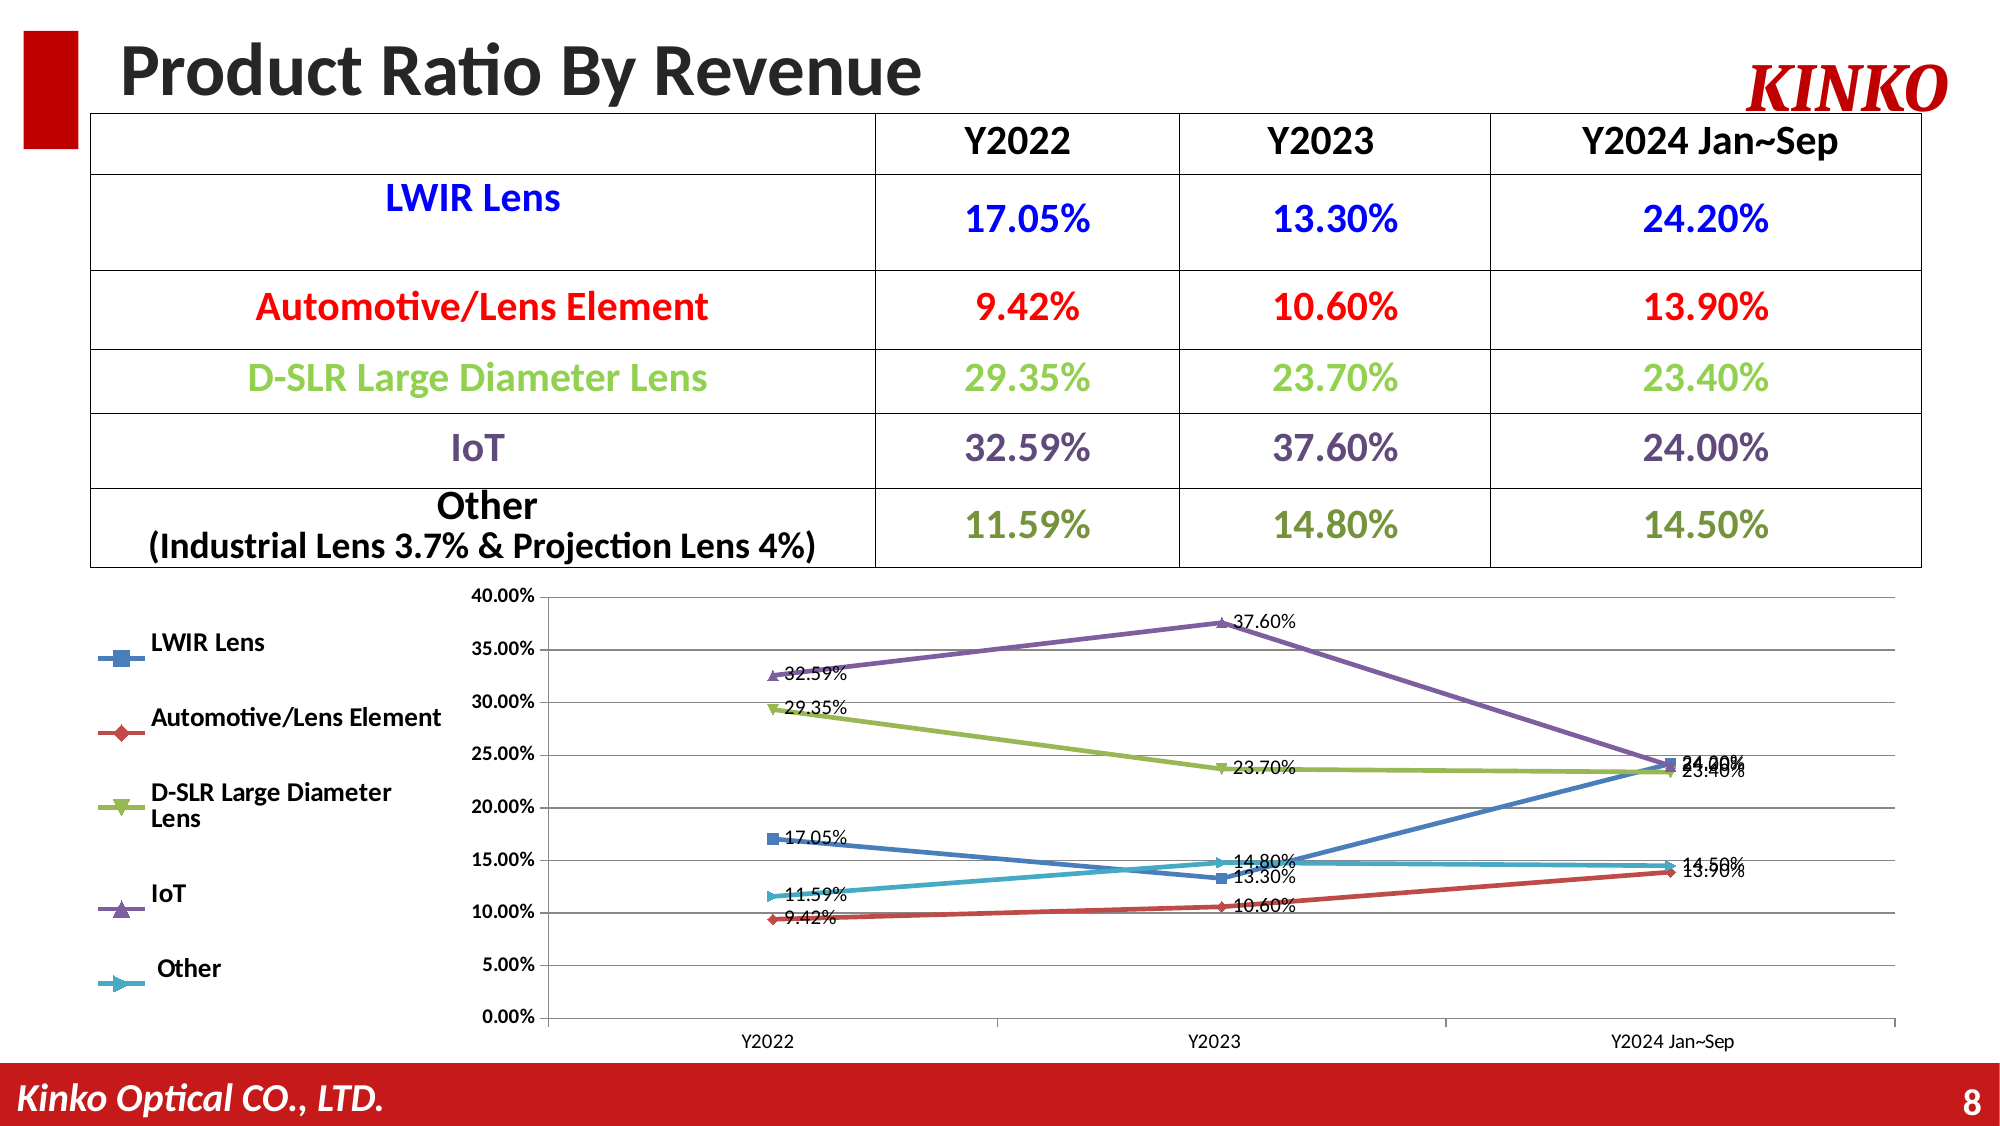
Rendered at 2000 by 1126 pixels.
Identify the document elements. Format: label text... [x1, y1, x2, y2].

table_cell 29.35% [876, 350, 1179, 413]
table_cell IoT [91, 414, 875, 488]
table_cell LWIR Lens [91, 175, 875, 270]
table_header [91, 114, 875, 174]
slide_number 7 [1533, 1070, 2000, 1126]
table_cell 23.40% [1491, 350, 1921, 413]
table_cell 32.59% [876, 414, 1179, 488]
table_cell 11.59% [876, 489, 1179, 567]
table_header Y2022 [876, 114, 1179, 174]
table_cell 13.30% [1180, 175, 1490, 270]
table_cell 10.60% [1180, 271, 1490, 349]
table_cell 17.05% [876, 175, 1179, 270]
title Product Ratio By Revenue [102, 30, 1862, 113]
table_cell 9.42% [876, 271, 1179, 349]
table_header Y2023 [1180, 114, 1490, 174]
table_cell 14.80% [1180, 489, 1490, 567]
table_cell 14.50% [1491, 489, 1921, 567]
table_cell D-SLR Large Diameter Lens [91, 350, 875, 413]
table_cell 37.60% [1180, 414, 1490, 488]
table_cell Automotive/Lens Element [91, 271, 875, 349]
table_cell 23.70% [1180, 350, 1490, 413]
table_cell 24.20% [1491, 175, 1921, 270]
table_cell 24.00% [1491, 414, 1921, 488]
table_cell 13.90% [1491, 271, 1921, 349]
table_header Y2024 Jan~Sep [1491, 114, 1921, 174]
chart [66, 585, 2000, 1059]
table_cell Other (Industrial Lens 3.7% & Projection Lens 4%) [91, 489, 875, 567]
